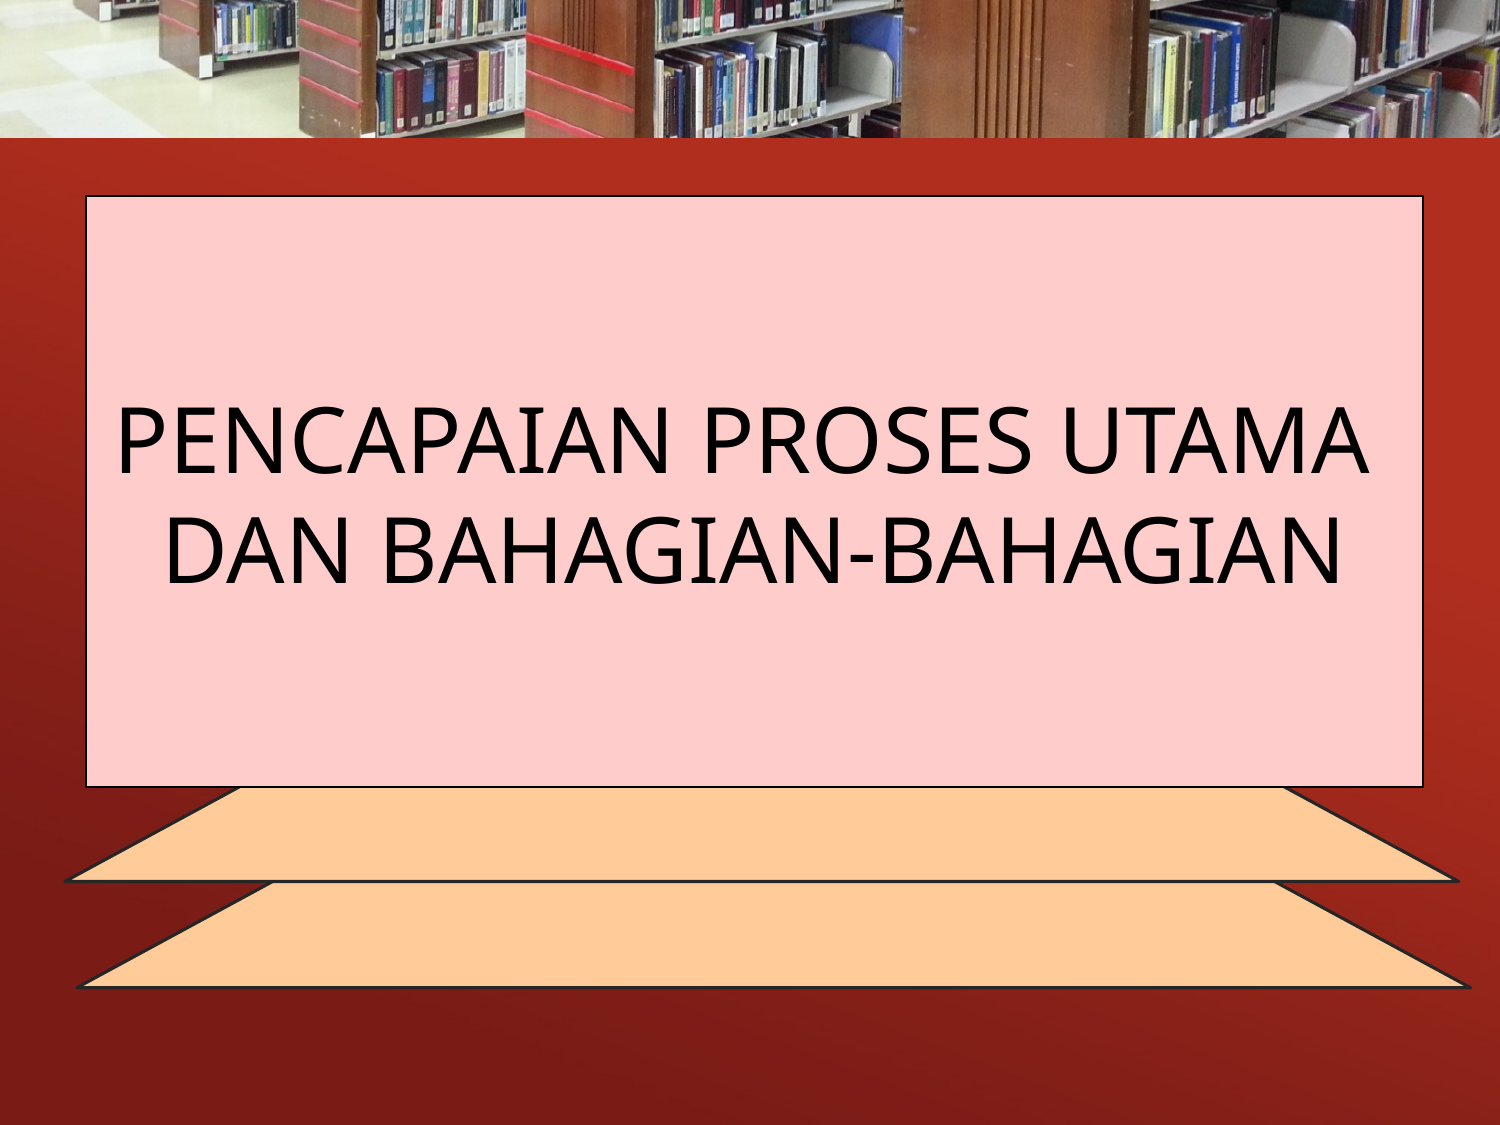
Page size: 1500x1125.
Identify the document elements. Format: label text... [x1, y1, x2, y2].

text_box [64, 787, 1459, 882]
picture [0, 0, 1500, 1125]
text_box [76, 882, 1471, 988]
title PENCAPAIAN PROSES UTAMA DAN BAHAGIAN-BAHAGIAN [85, 196, 1424, 787]
